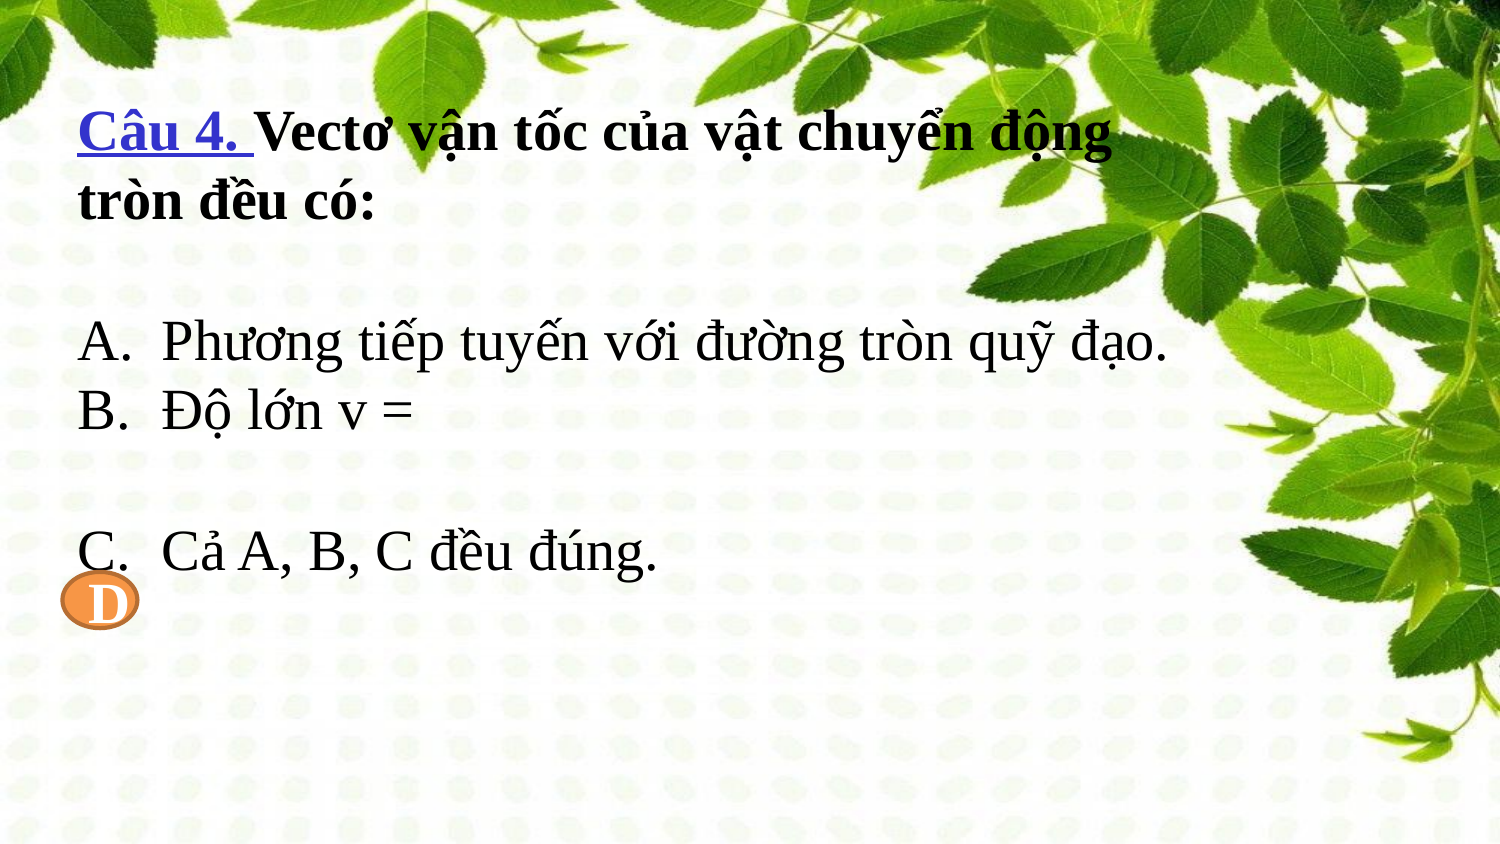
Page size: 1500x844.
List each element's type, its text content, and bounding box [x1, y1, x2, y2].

text_box D [60, 569, 140, 631]
picture [0, 0, 1500, 844]
